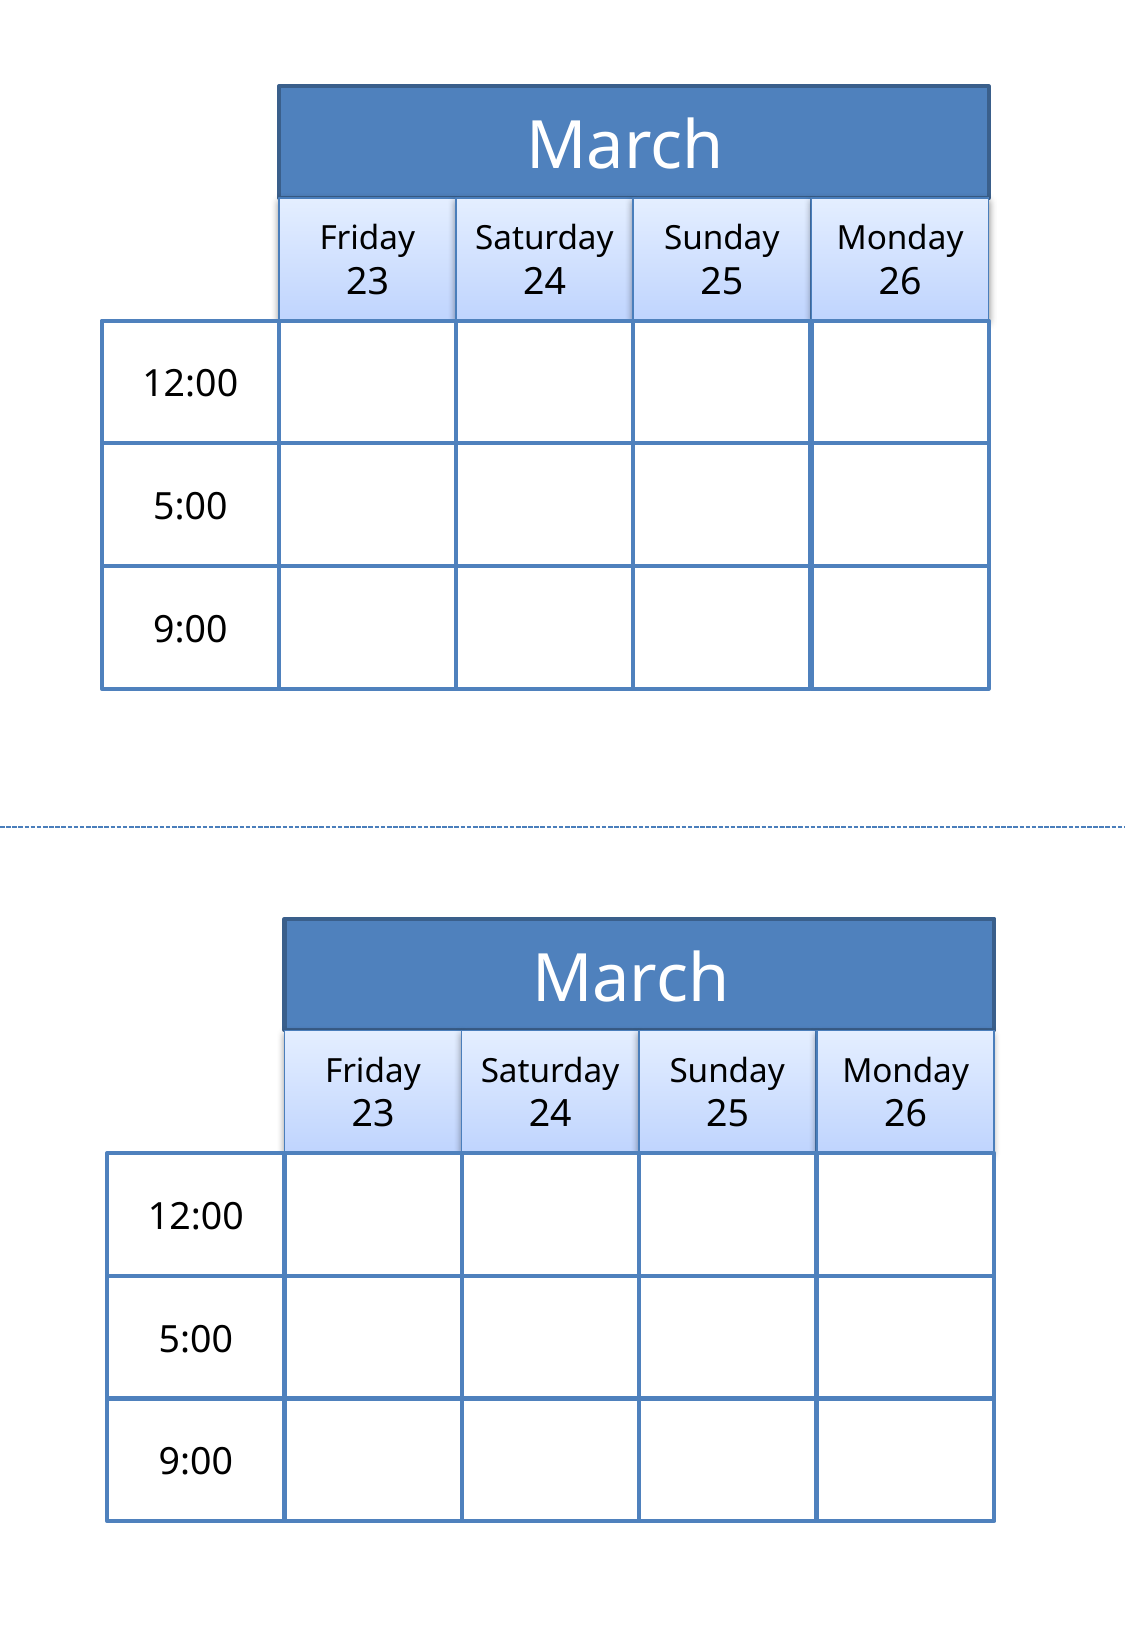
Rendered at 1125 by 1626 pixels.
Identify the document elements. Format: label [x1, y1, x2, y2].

text_box [107, 918, 995, 1522]
text_box [101, 86, 989, 690]
